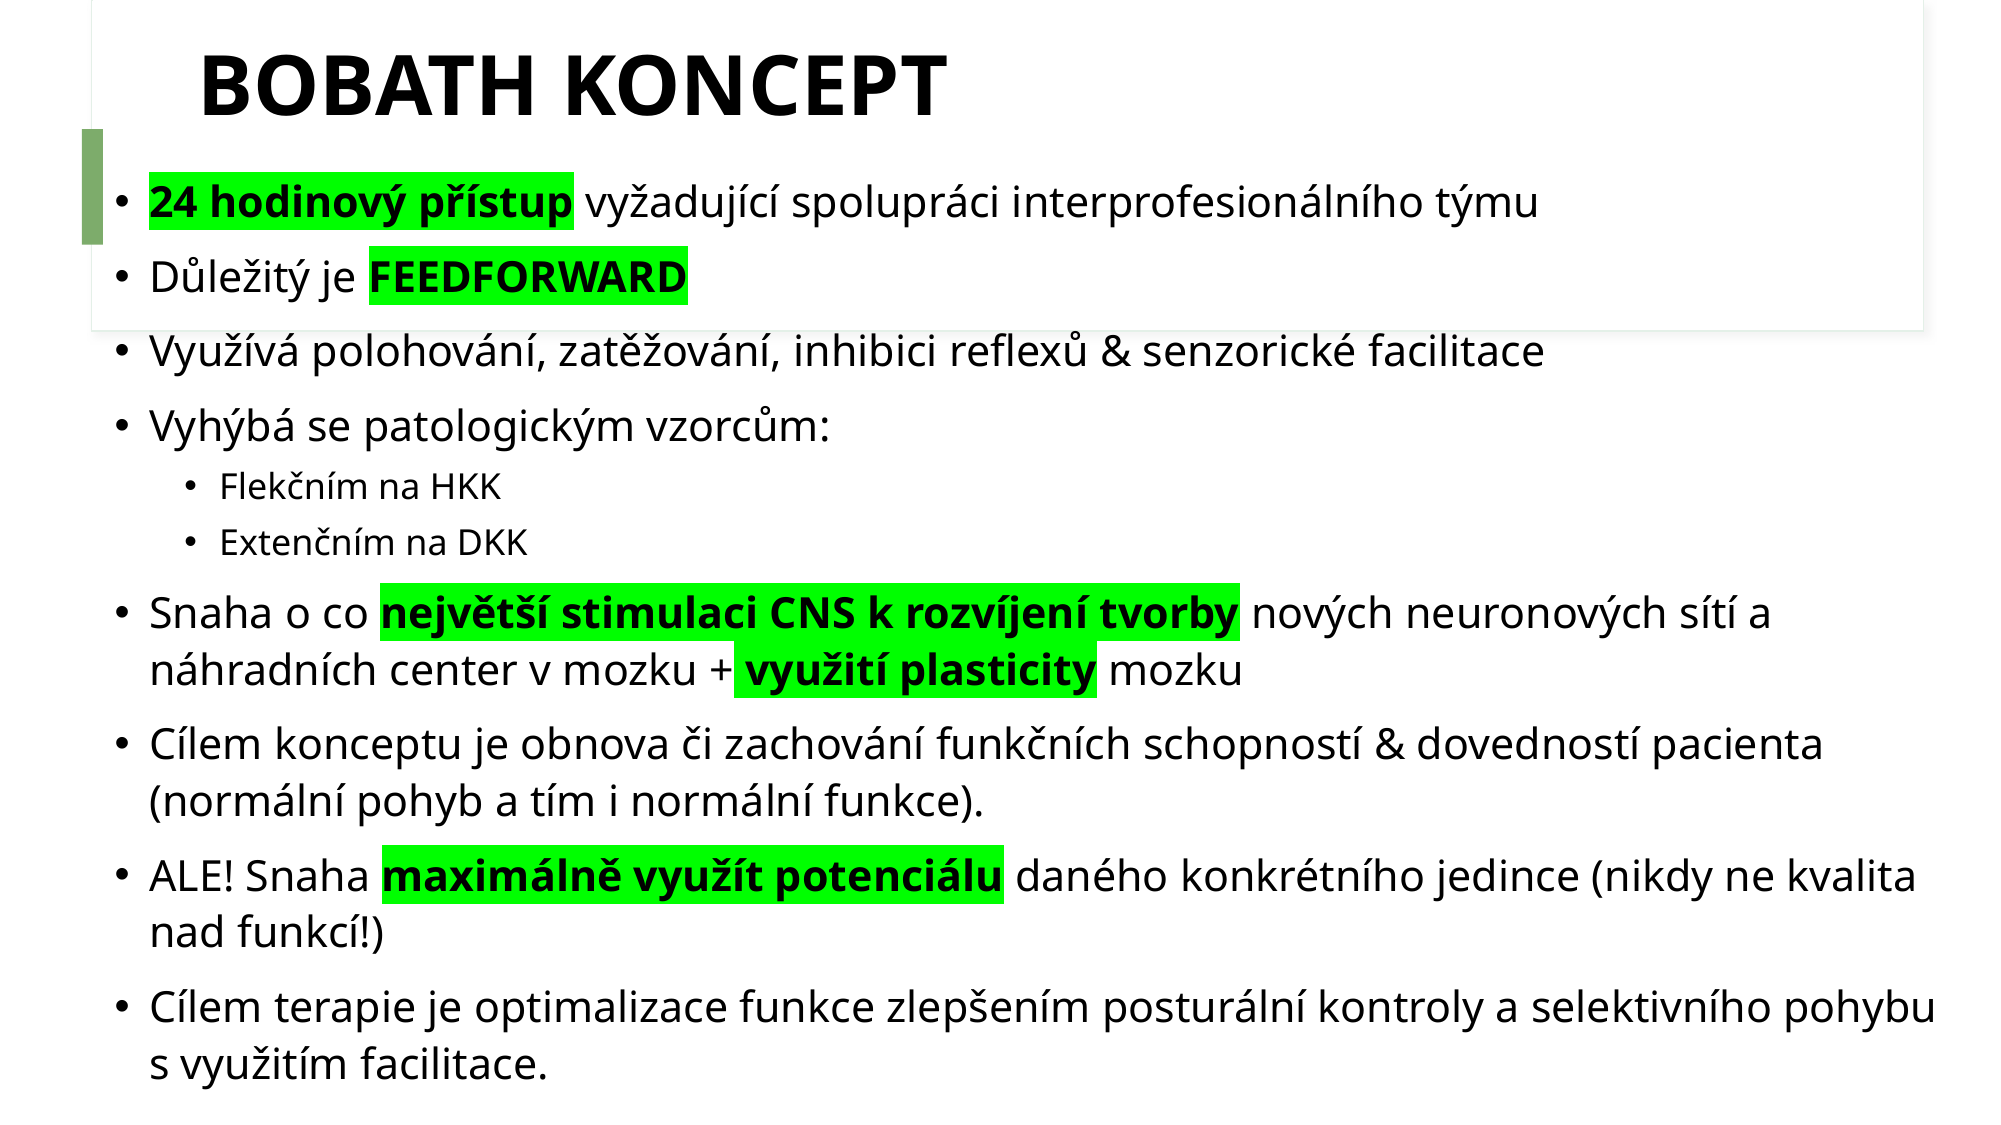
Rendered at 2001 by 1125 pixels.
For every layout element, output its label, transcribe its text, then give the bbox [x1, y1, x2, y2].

title BOBATH KONCEPT [183, 14, 1851, 162]
list 24 hodinový přístup vyžadující spolupráci interprofesionálního týmu Důležitý je FEEDFORWARD Využívá polohování, zatěžování, inhibici reflexů & senzorické facilitace Vyhýbá se patologickým vzorcům: Flekčním na HKK Extenčním na DKK Snaha o co největší stimulaci CNS k rozvíjení tvorby nových neuronových sítí a náhradních center v mozku + využití plasticity mozku Cílem konceptu je obnova či zachování funkčních schopností & dovedností pacienta (normální pohyb a tím i normální funkce). ALE! Snaha maximálně využít potenciálu daného konkrétního jedince (nikdy ne kvalita nad funkcí!) Cílem terapie je optimalizace funkce zlepšením posturální kontroly a selektivního pohybu s využitím facilitace. [99, 162, 1980, 1098]
